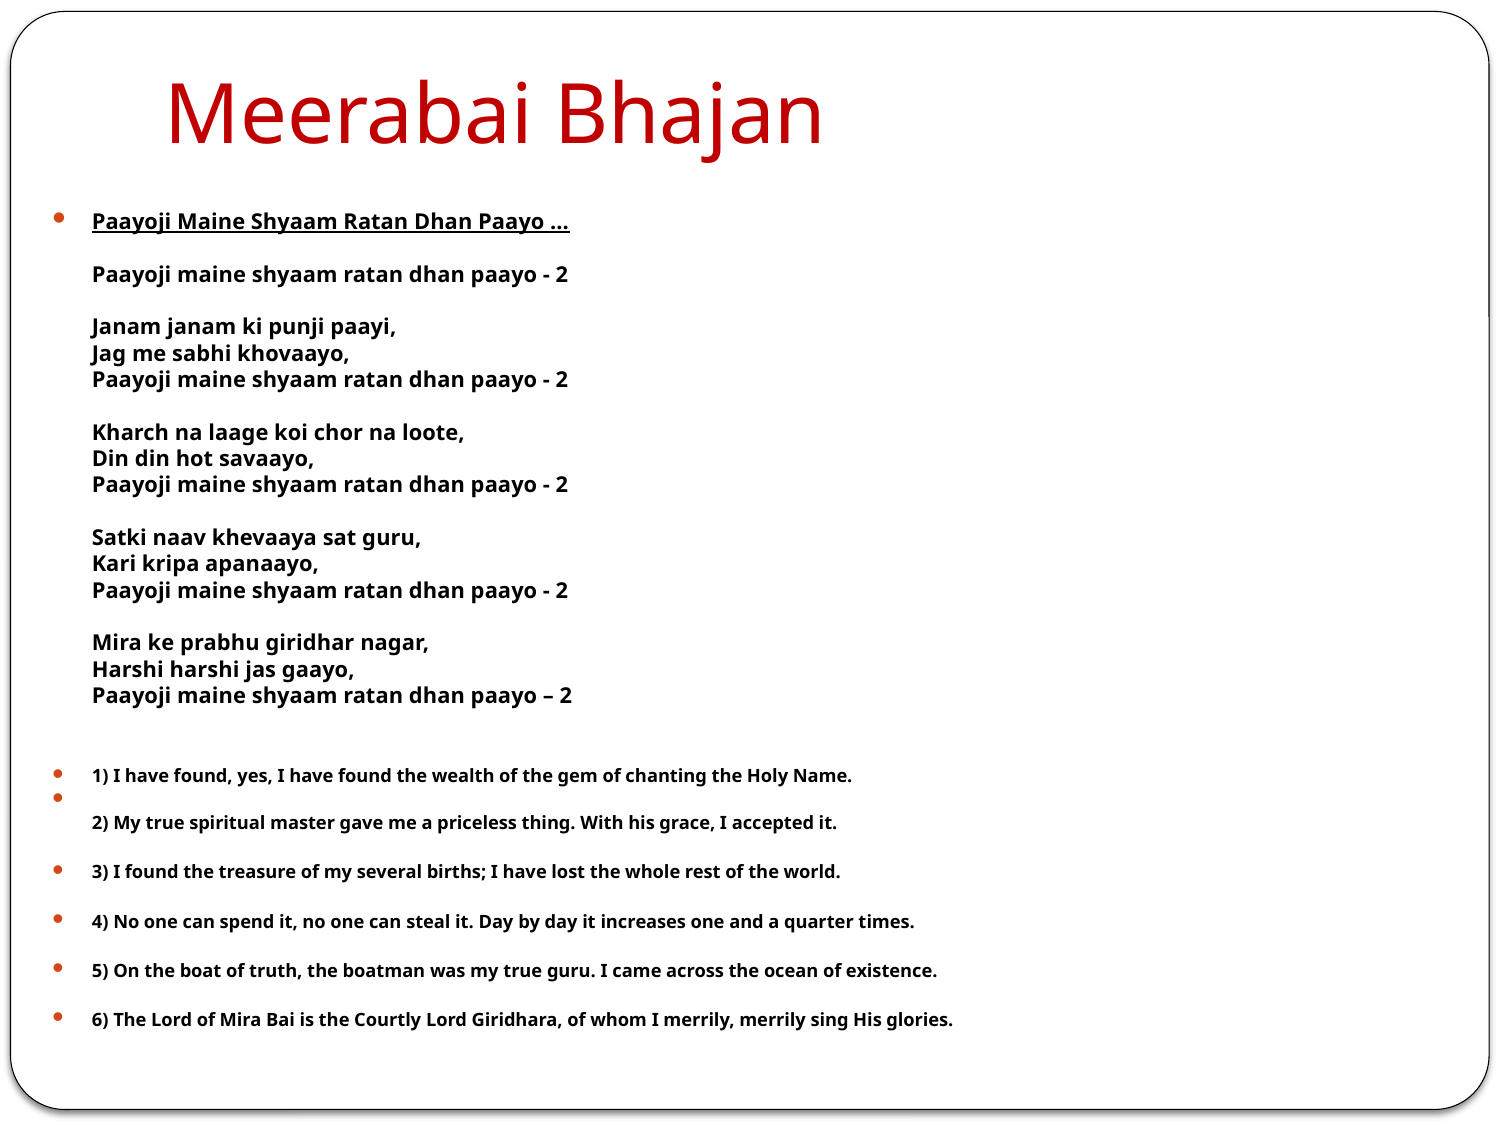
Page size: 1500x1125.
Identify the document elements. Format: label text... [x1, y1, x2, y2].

list Paayoji Maine Shyaam Ratan Dhan Paayo ... Paayoji maine shyaam ratan dhan paayo - 2 Janam janam ki punji paayi, Jag me sabhi khovaayo, Paayoji maine shyaam ratan dhan paayo - 2 Kharch na laage koi chor na loote, Din din hot savaayo, Paayoji maine shyaam ratan dhan paayo - 2 Satki naav khevaaya sat guru, Kari kripa apanaayo, Paayoji maine shyaam ratan dhan paayo - 2 Mira ke prabhu giridhar nagar, Harshi harshi jas gaayo, Paayoji maine shyaam ratan dhan paayo – 2 1) I have found, yes, I have found the wealth of the gem of chanting the Holy Name. 2) My true spiritual master gave me a priceless thing. With his grace, I accepted it. 3) I found the treasure of my several births; I have lost the whole rest of the world. 4) No one can spend it, no one can steal it. Day by day it increases one and a quarter times. 5) On the boat of truth, the boatman was my true guru. I came across the ocean of existence. 6) The Lord of Mira Bai is the Courtly Lord Giridhara, of whom I merrily, merrily sing His glories. [37, 200, 1438, 1063]
title Meerabai Bhajan [150, 45, 1425, 175]
